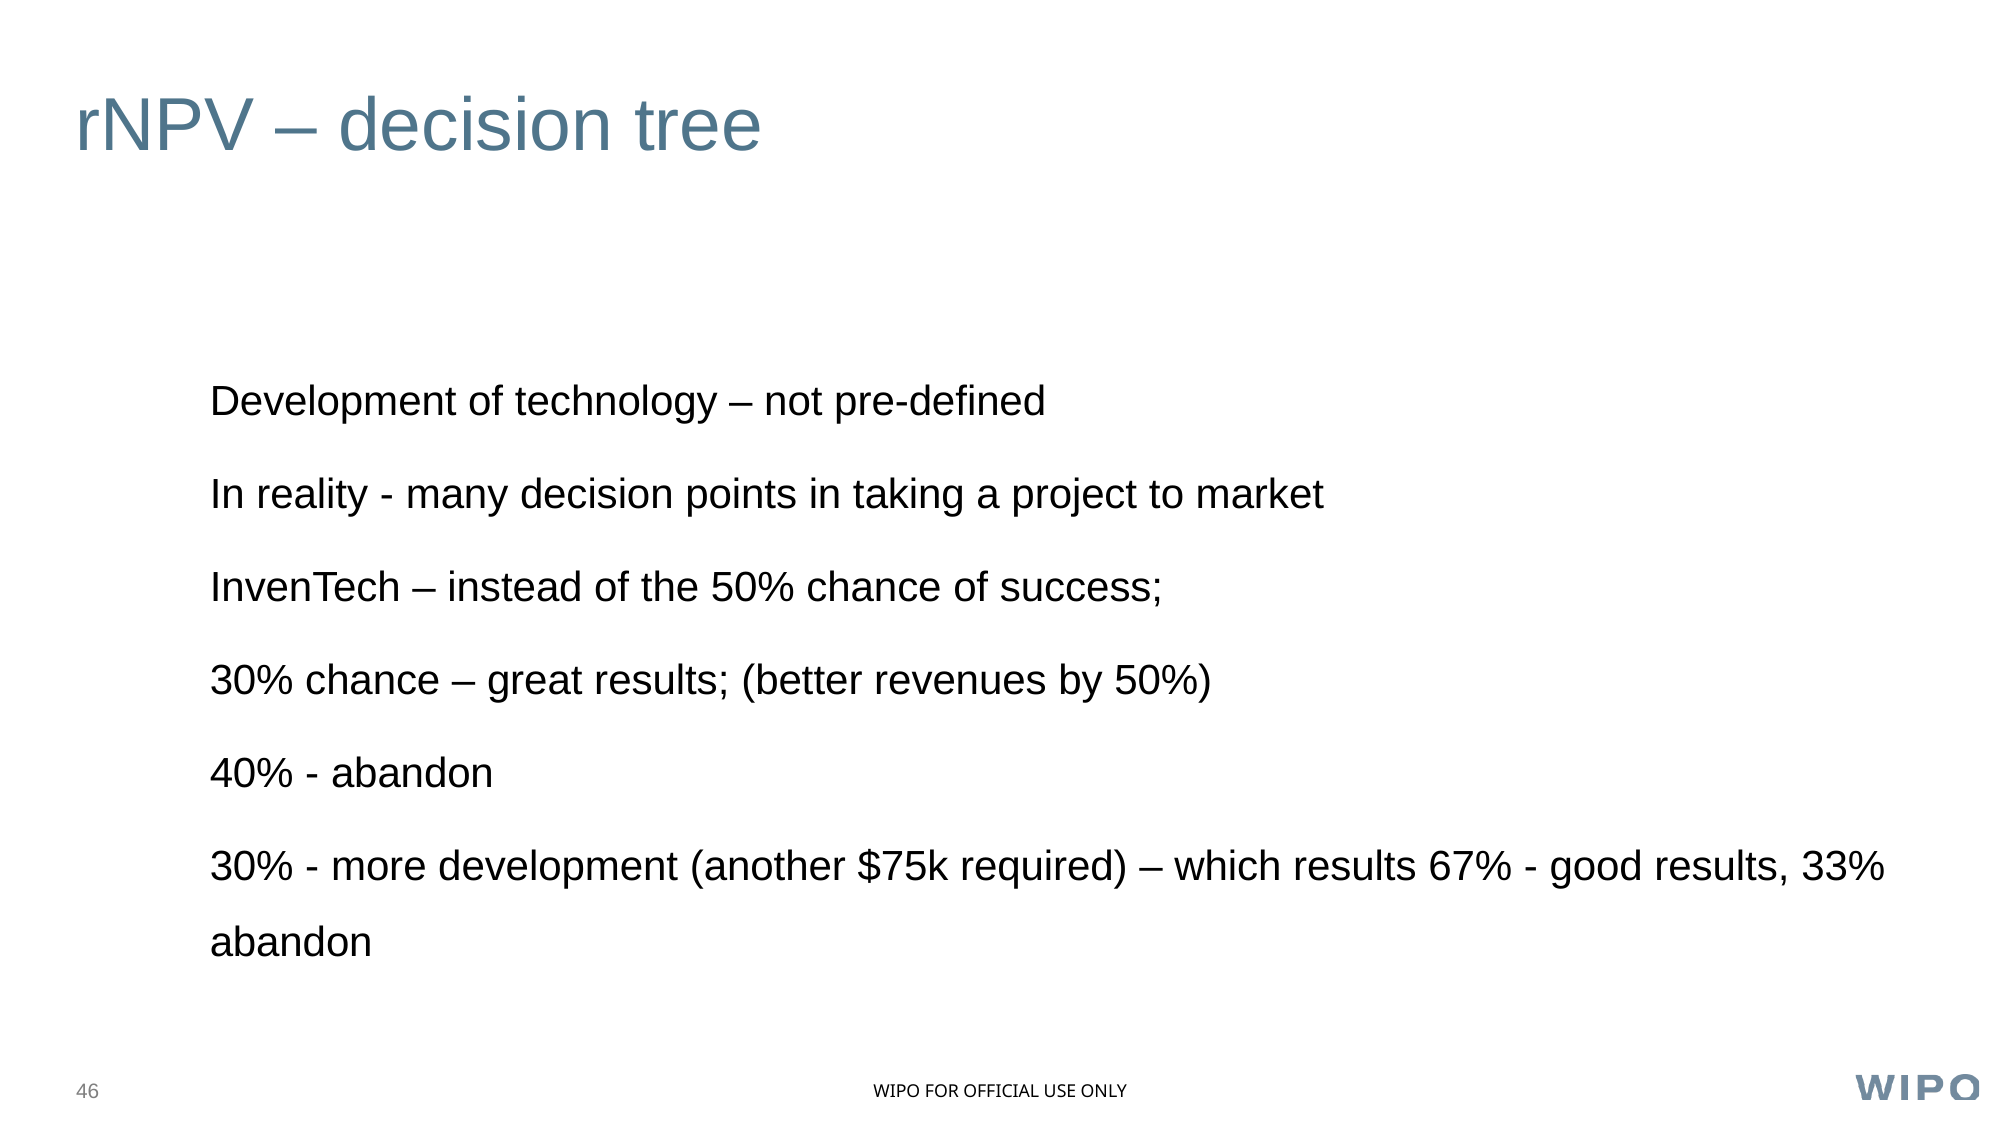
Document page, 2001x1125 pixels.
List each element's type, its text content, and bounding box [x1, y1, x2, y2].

title rNPV – decision tree [60, 77, 1786, 296]
list Development of technology – not pre-defined In reality - many decision points in taking a project to market InvenTech – instead of the 50% chance of success; 30% chance – great results; (better revenues by 50%) 40% - abandon 30% - more development (another $75k required) – which results 67% - good results, 33% abandon [194, 340, 1920, 974]
